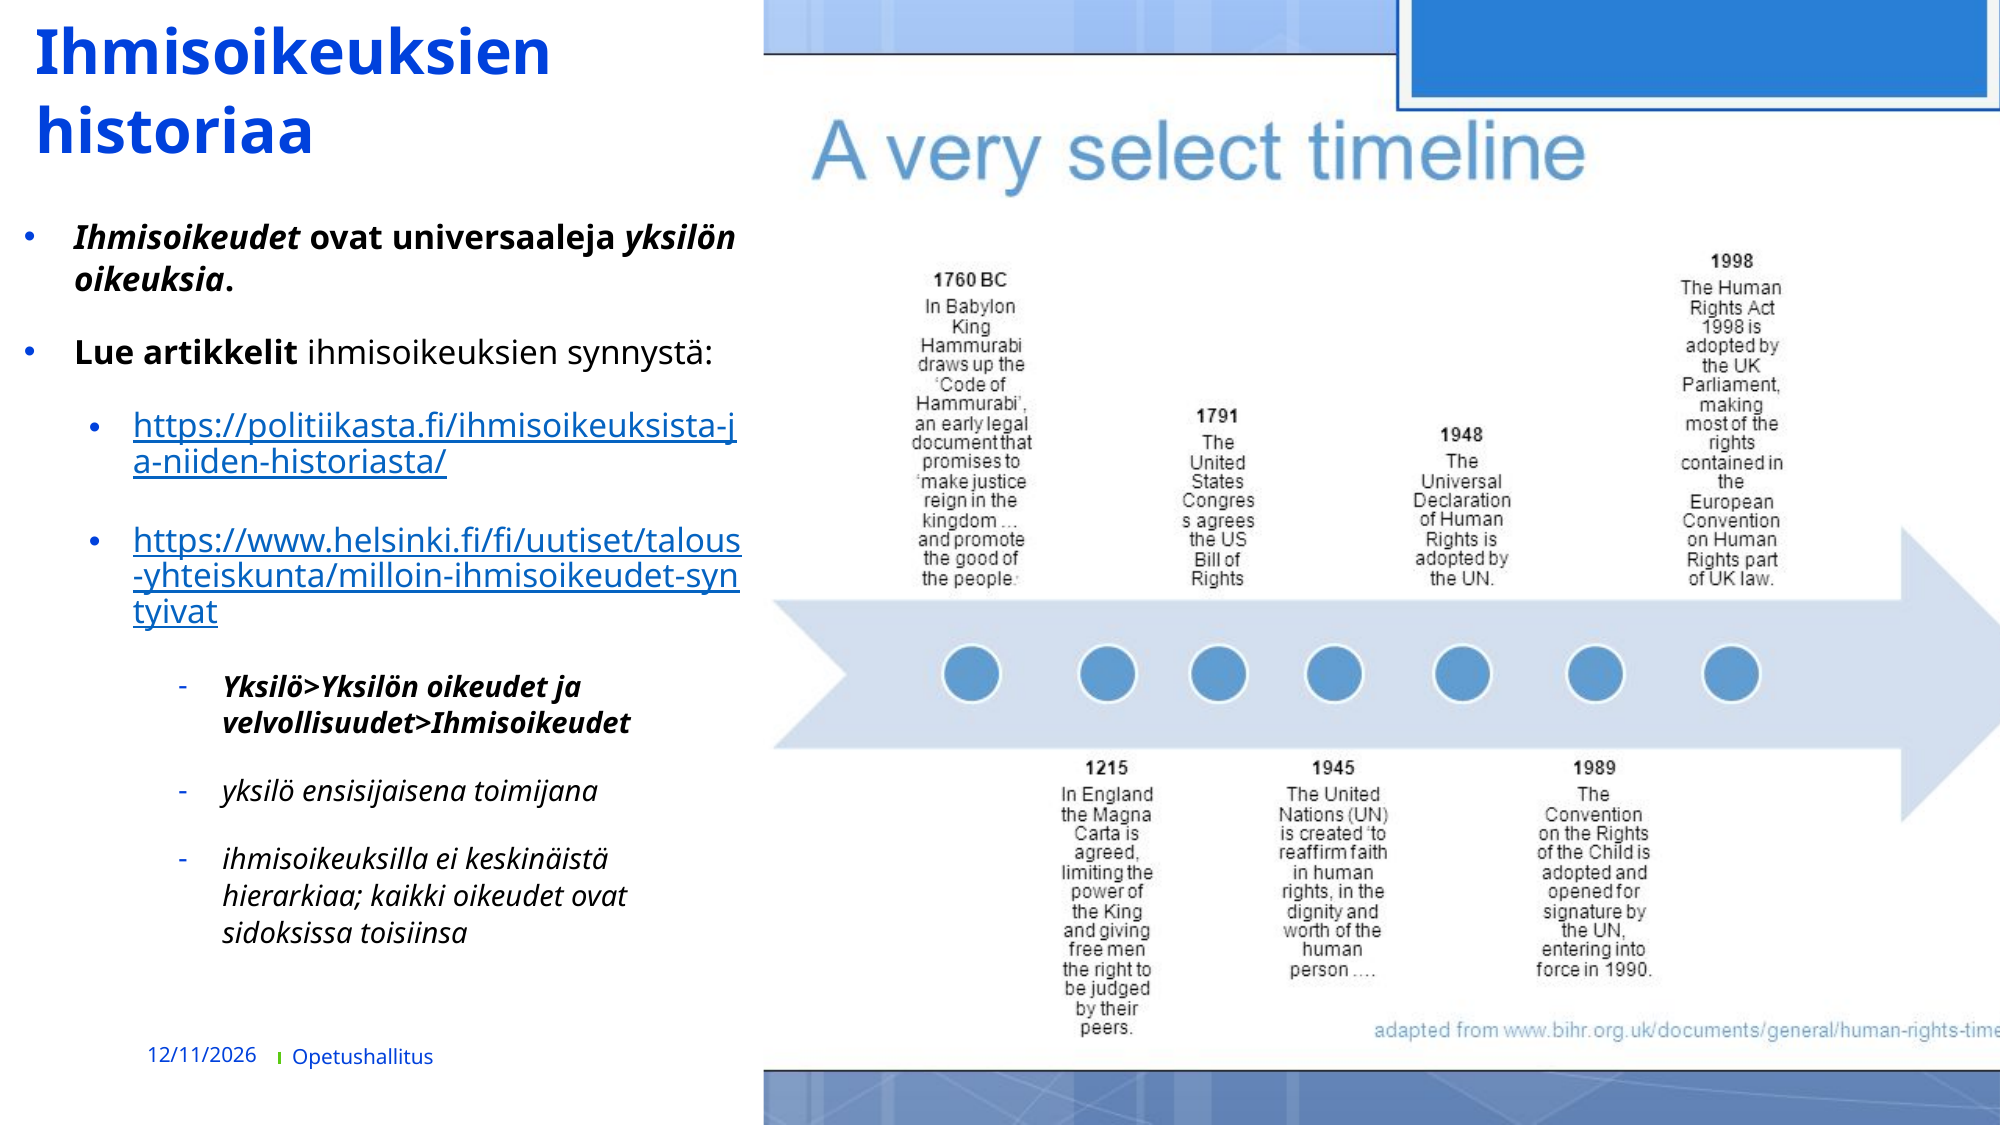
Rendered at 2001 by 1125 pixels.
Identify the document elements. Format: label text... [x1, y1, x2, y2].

footer Opetushallitus [292, 1034, 763, 1078]
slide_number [147, 1034, 292, 1078]
list Ihmisoikeudet ovat universaaleja yksilön oikeuksia. Lue artikkelit ihmisoikeuksien synnystä: https://politiikasta.fi/ihmisoikeuksista-ja-niiden-historiasta/ https://www.helsinki.fi/fi/uutiset/talous-yhteiskunta/milloin-ihmisoikeudet-syntyivat Yksilö>Yksilön oikeudet ja velvollisuudet>Ihmisoikeudet yksilö ensisijaisena toimijana ihmisoikeuksilla ei keskinäistä hierarkiaa; kaikki oikeudet ovat sidoksissa toisiinsa [0, 206, 763, 987]
picture [763, 0, 2000, 1125]
title Ihmisoikeuksien historiaa [20, 42, 763, 174]
